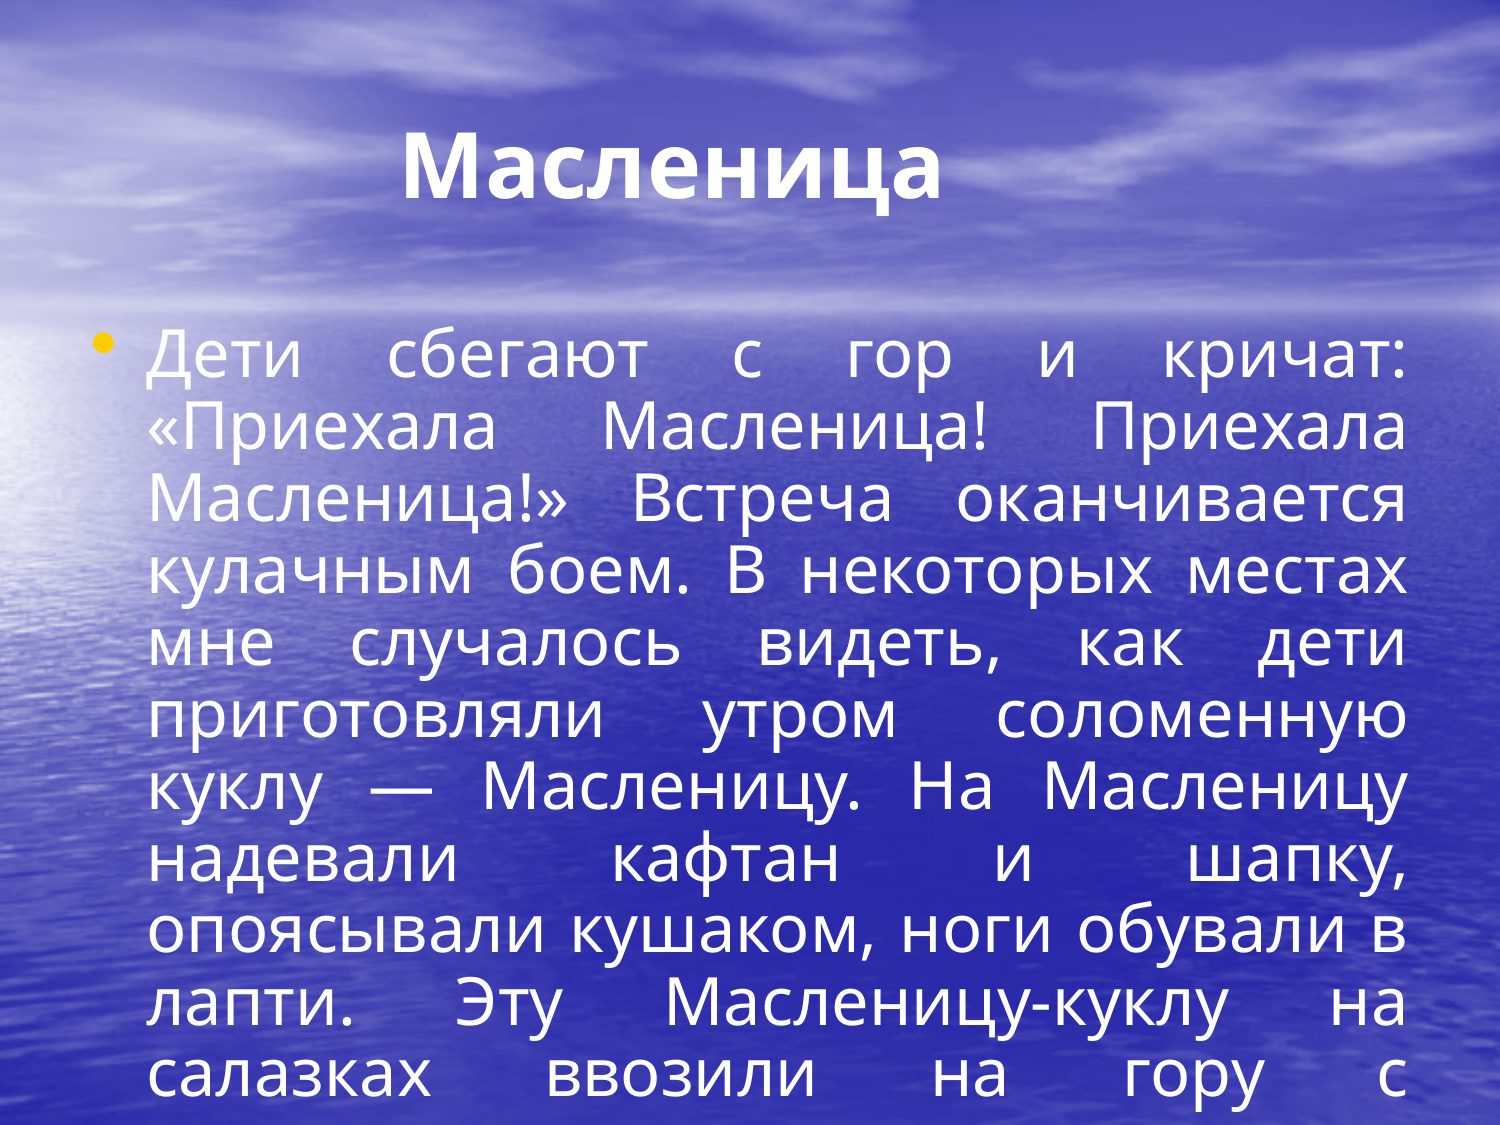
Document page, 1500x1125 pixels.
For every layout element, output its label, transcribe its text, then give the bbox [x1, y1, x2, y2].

title Масленица [74, 47, 1426, 276]
list Дети сбегают с гор и кричат: «Приехала Масленица! Приехала Масленица!» Встреча оканчивается кулачным боем. В некоторых местах мне случалось видеть, как дети приготовляли утром соломенную куклу — Масленицу. На Масленицу надевали кафтан и шапку, опоясывали кушаком, ноги обували в лапти. Эту Масленицу-куклу на салазках ввозили на гору с причитанием встречи. [74, 312, 1426, 1125]
